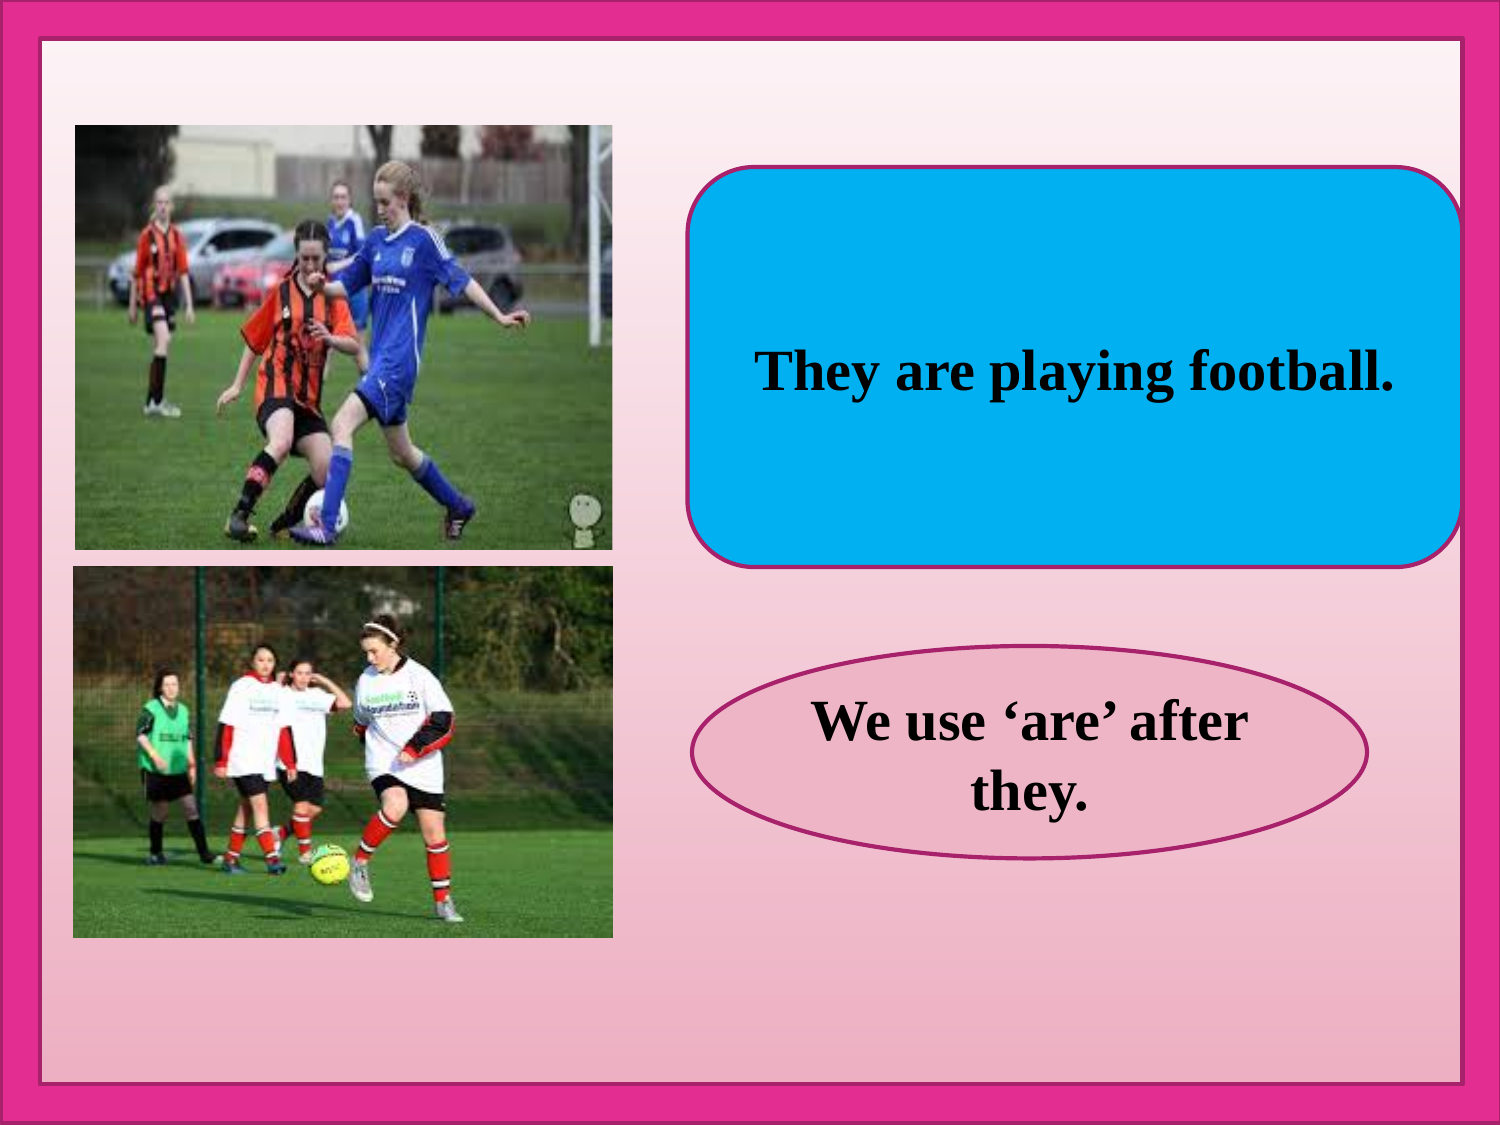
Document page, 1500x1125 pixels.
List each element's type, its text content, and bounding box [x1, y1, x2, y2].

picture [74, 124, 613, 551]
text_box [0, 0, 1500, 1125]
picture [73, 566, 613, 938]
text_box They are playing football. [685, 164, 1460, 570]
text_box We use ‘are’ after they. [689, 643, 1370, 861]
